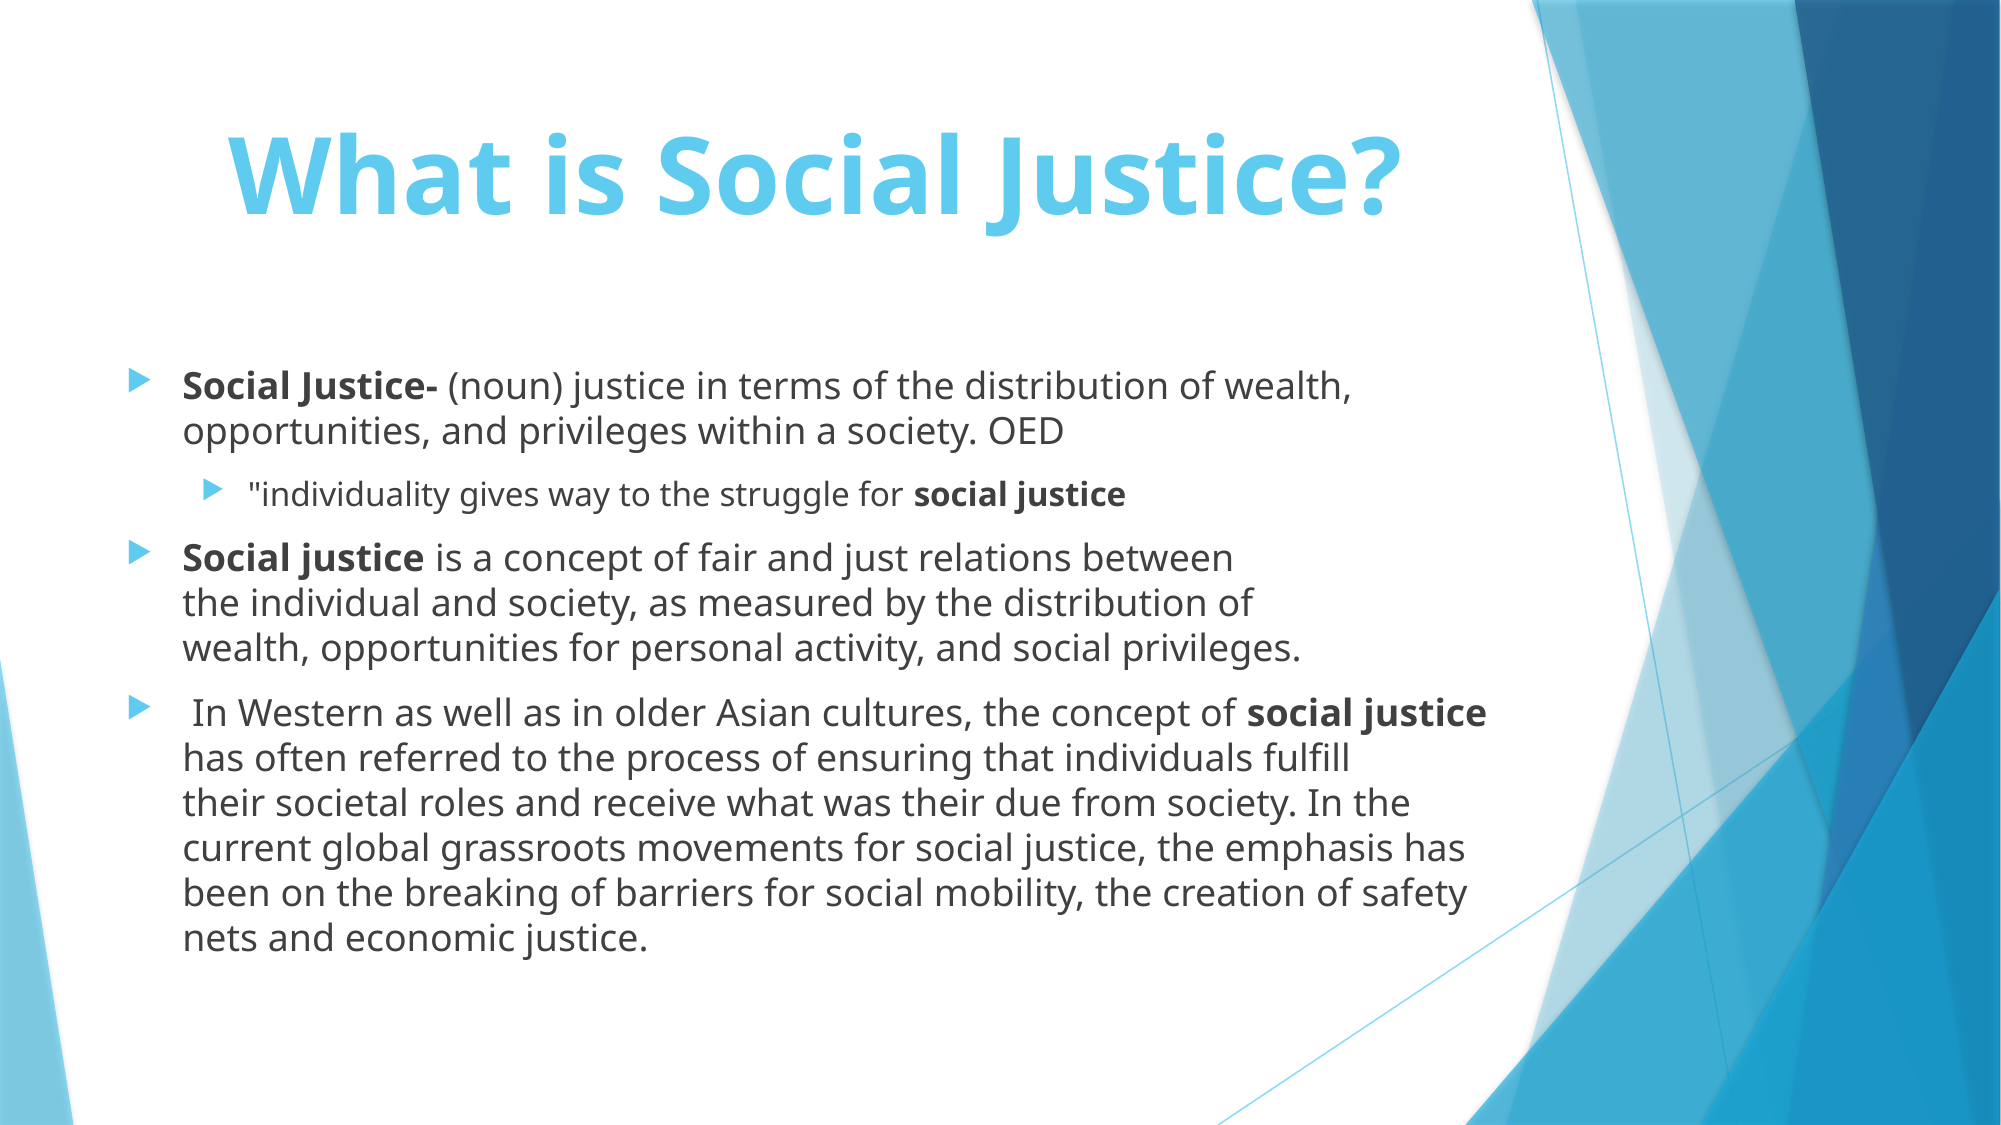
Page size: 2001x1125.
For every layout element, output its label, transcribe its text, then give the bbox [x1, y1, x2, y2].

list Social Justice- (noun) justice in terms of the distribution of wealth, opportunities, and privileges within a society. OED "individuality gives way to the struggle for social justice Social justice is a concept of fair and just relations between the individual and society, as measured by the distribution of wealth, opportunities for personal activity, and social privileges. In Western as well as in older Asian cultures, the concept of social justice has often referred to the process of ensuring that individuals fulfill their societal roles and receive what was their due from society. In the current global grassroots movements for social justice, the emphasis has been on the breaking of barriers for social mobility, the creation of safety nets and economic justice. [111, 354, 1522, 992]
title What is Social Justice? [111, 99, 1522, 317]
